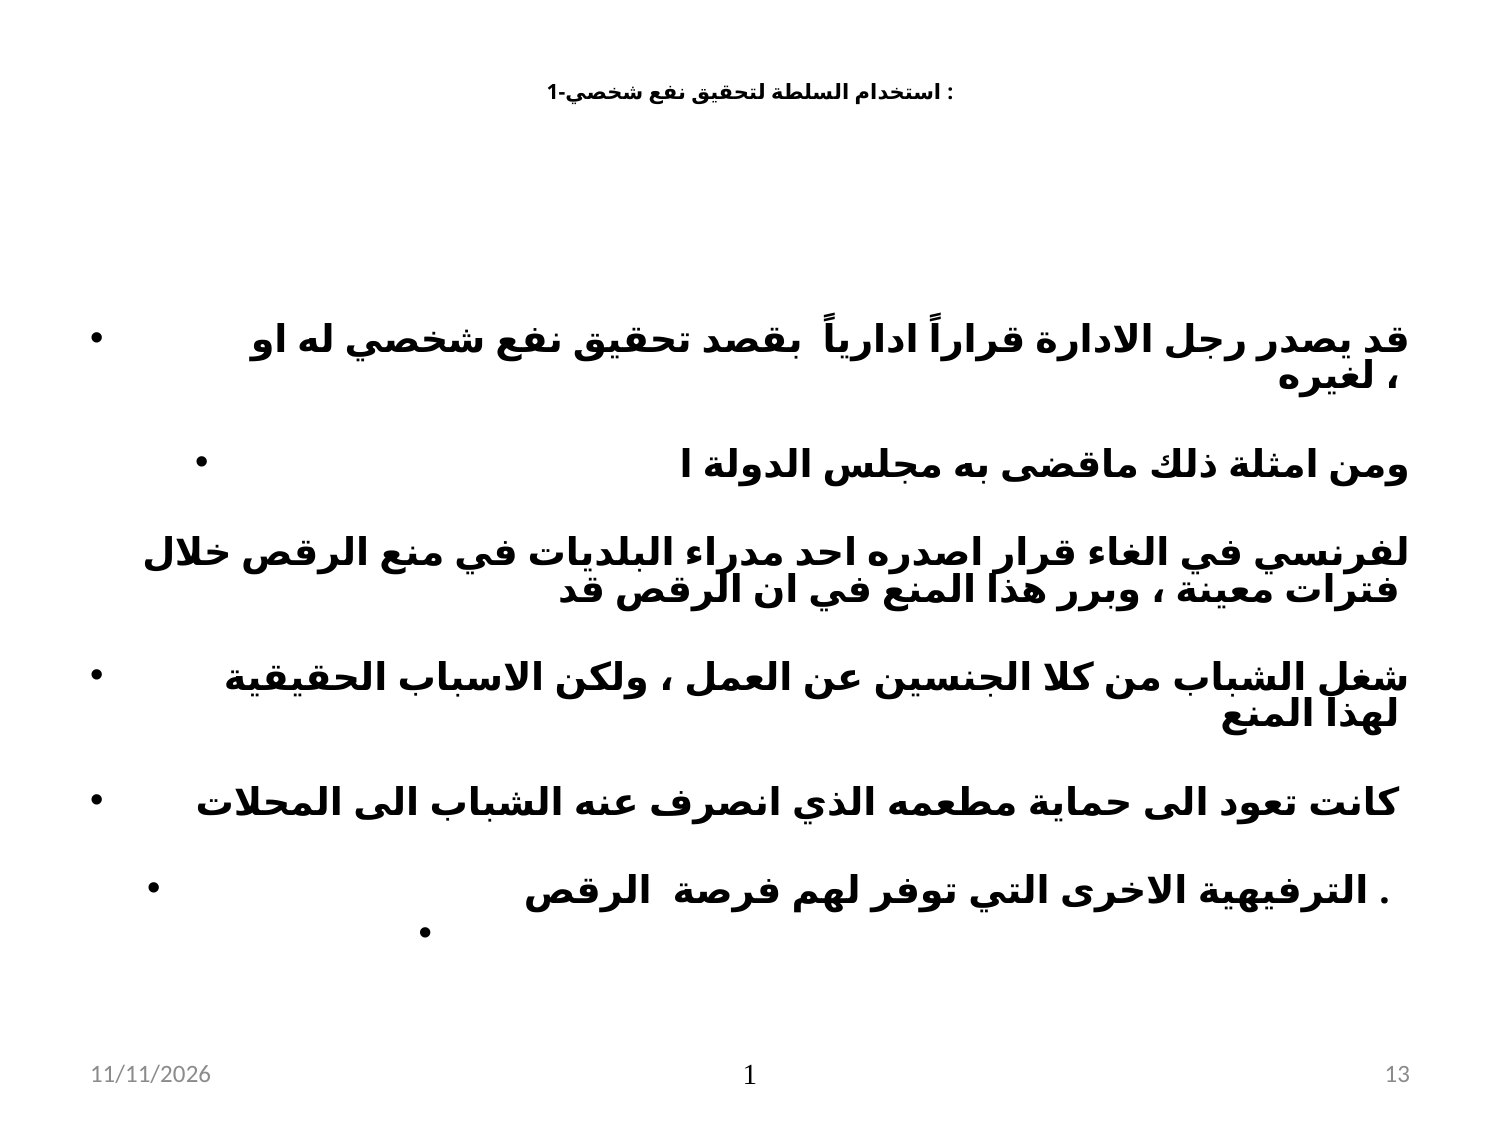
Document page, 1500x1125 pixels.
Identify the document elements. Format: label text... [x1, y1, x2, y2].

footer 1 [512, 1042, 988, 1103]
slide_number 13 [1074, 1042, 1425, 1103]
title 1-استخدام السلطة لتحقيق نفع شخصي : [75, 45, 1425, 138]
list قد يصدر رجل الادارة قراراً ادارياً بقصد تحقيق نفع شخصي له او لغيره ، ومن امثلة ذلك ماقضى به مجلس الدولة ا لفرنسي في الغاء قرار اصدره احد مدراء البلديات في منع الرقص خلال فترات معينة ، وبرر هذا المنع في ان الرقص قد شغل الشباب من كلا الجنسين عن العمل ، ولكن الاسباب الحقيقية لهذا المنع كانت تعود الى حماية مطعمه الذي انصرف عنه الشباب الى المحلات الترفيهية الاخرى التي توفر لهم فرصة الرقص . [75, 262, 1425, 1005]
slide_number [75, 1042, 425, 1103]
